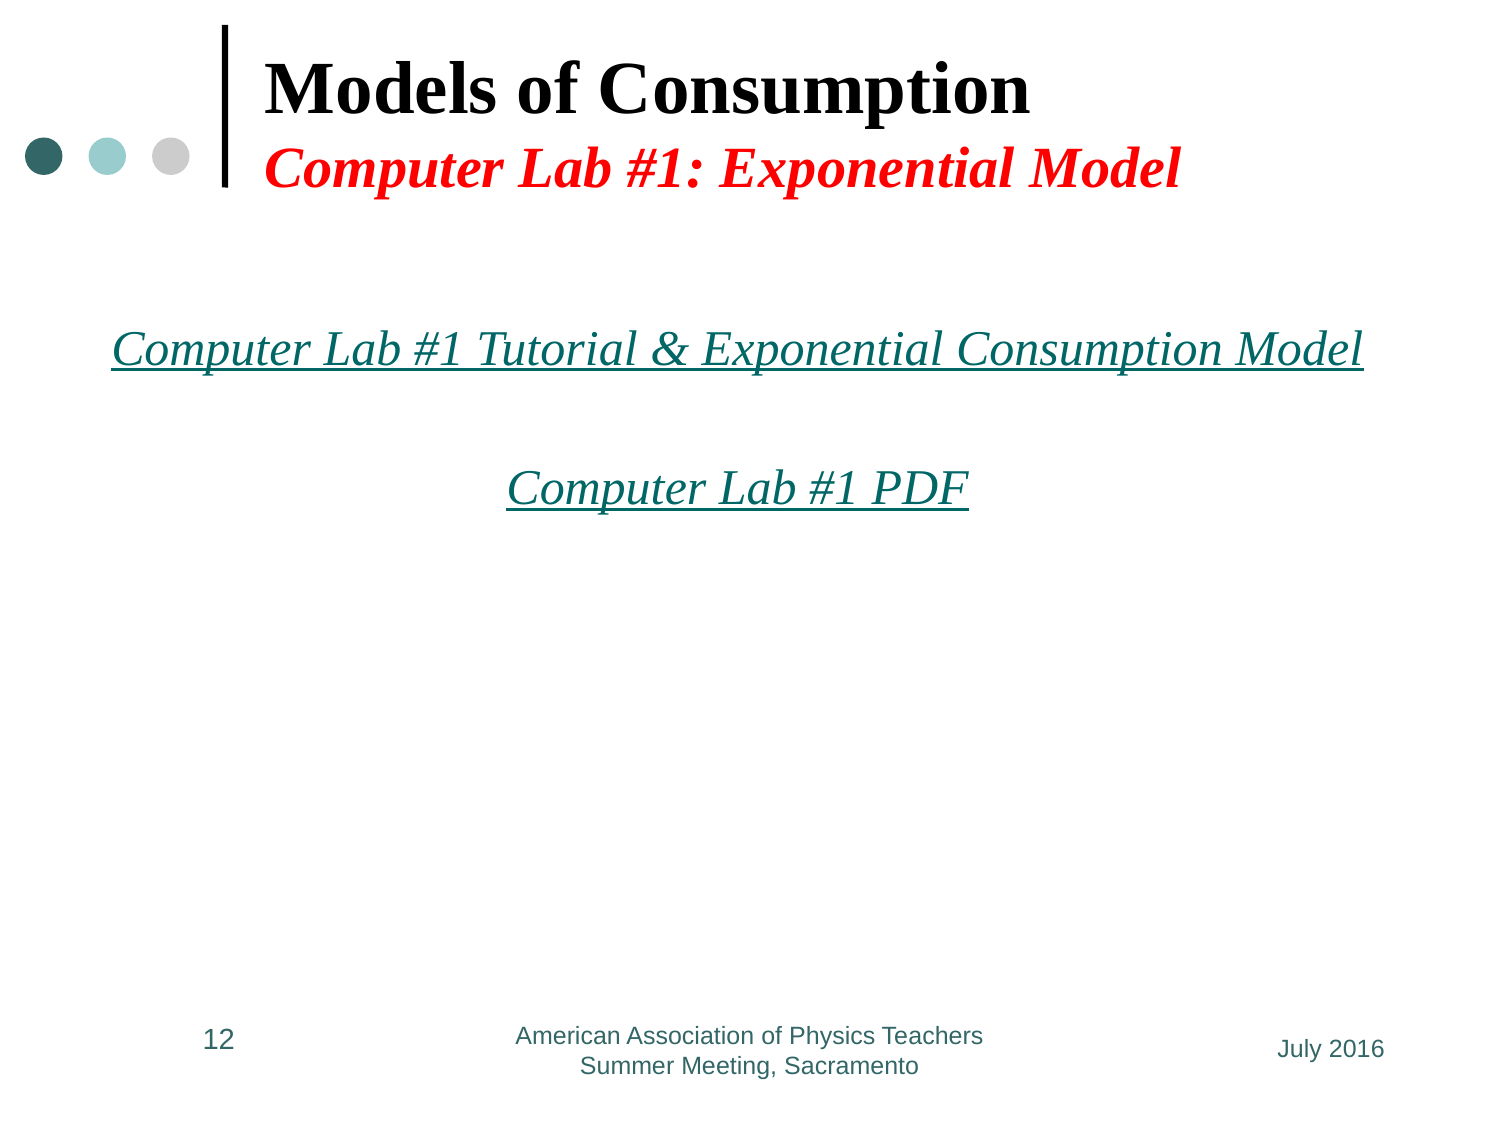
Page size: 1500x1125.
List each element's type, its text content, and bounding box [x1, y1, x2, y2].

footer American Association of Physics Teachers Summer Meeting, Sacramento [487, 1012, 1013, 1088]
title Models of Consumption Computer Lab #1: Exponential Model [249, 24, 1425, 213]
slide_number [1087, 1025, 1400, 1100]
slide_number 12 [187, 1012, 400, 1088]
list Computer Lab #1 Tutorial & Exponential Consumption Model Computer Lab #1 PDF [50, 237, 1425, 988]
